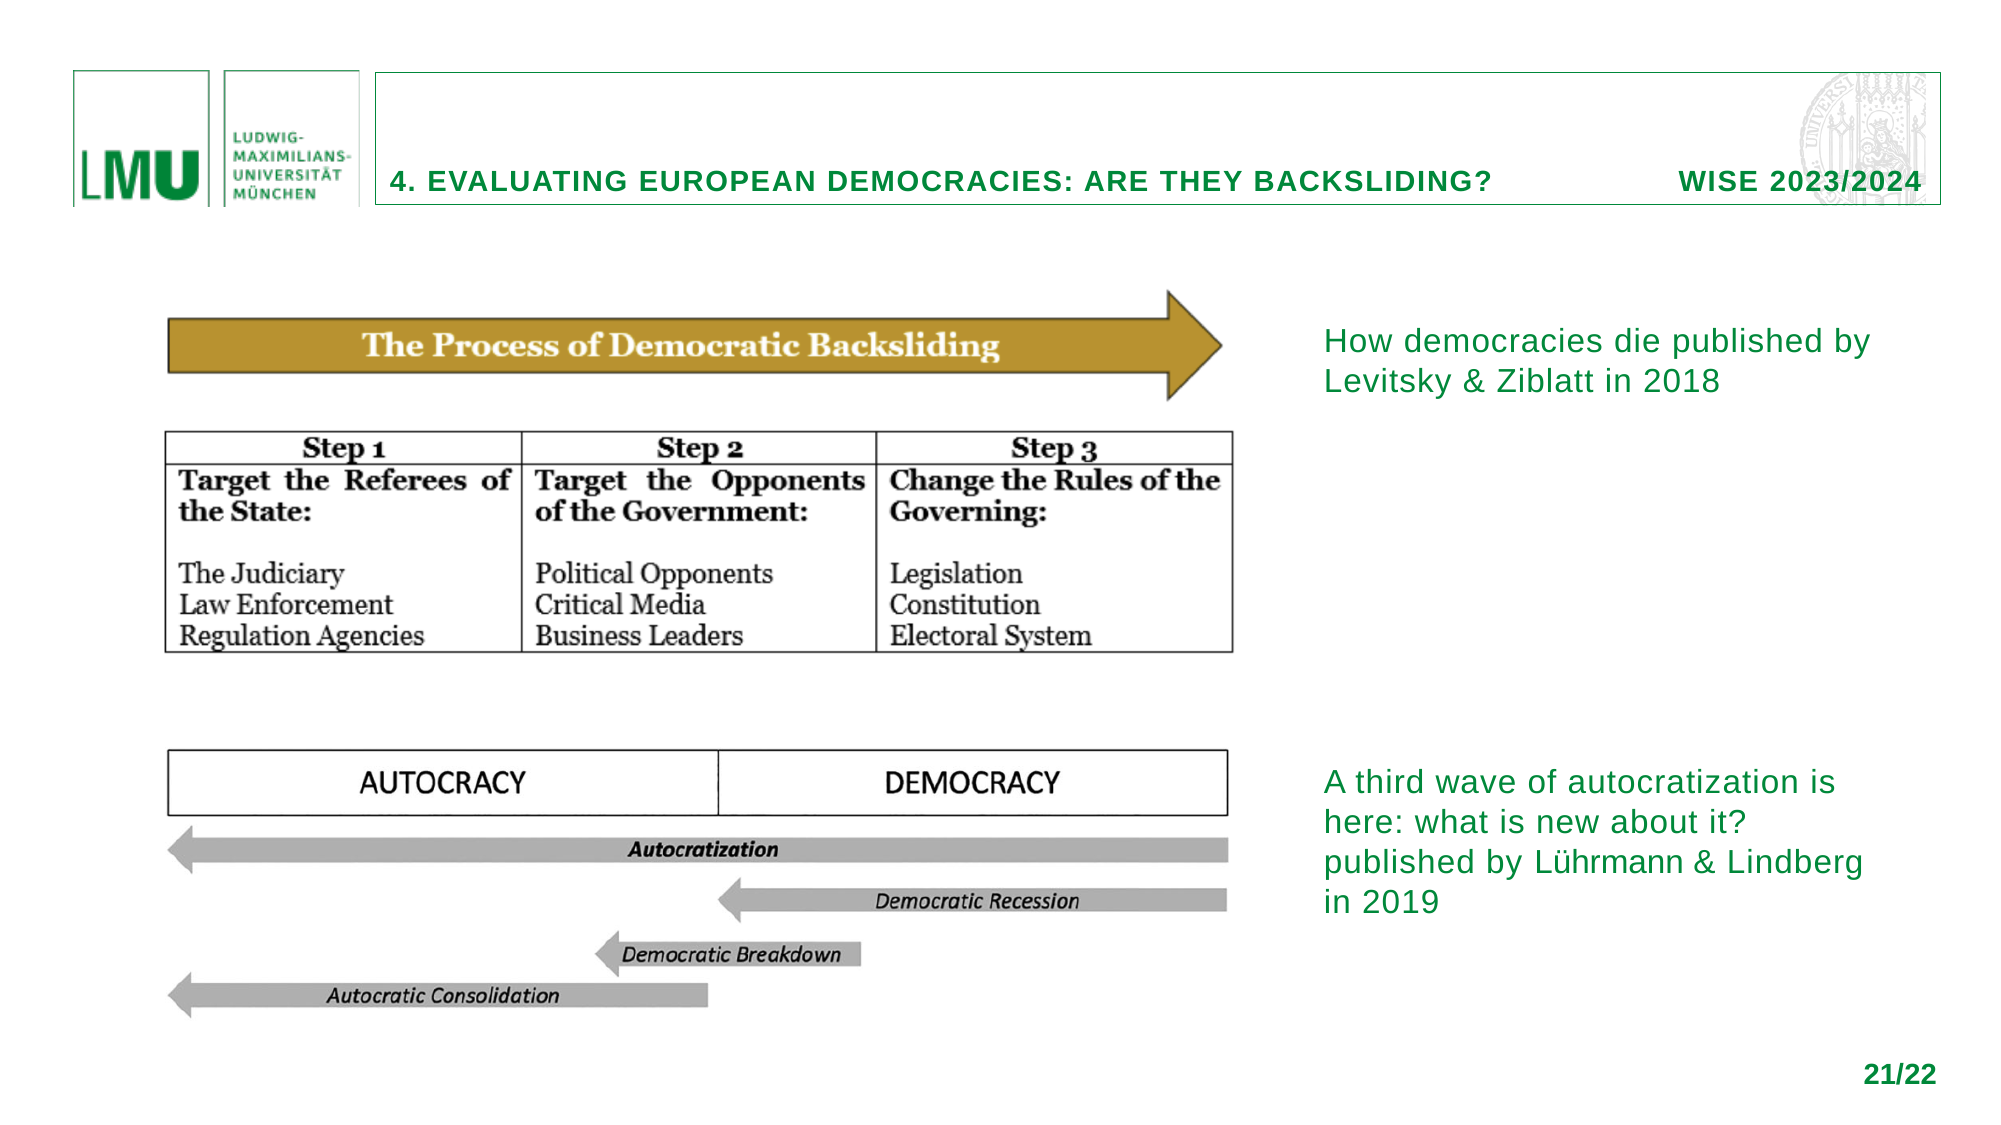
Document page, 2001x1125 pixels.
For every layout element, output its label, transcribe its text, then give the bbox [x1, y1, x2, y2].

picture [135, 711, 1260, 1039]
list 4. evaluating European democracies: are they backsliding? wise 2023/2024 [375, 72, 1941, 205]
text_box A third wave of autocratization is here: what is new about it? published by Lührmann & Lindberg in 2019 [1309, 752, 1912, 928]
text_box 21/22 [1863, 1038, 1961, 1091]
text_box How democracies die published by Levitsky & Ziblatt in 2018 [1309, 311, 1912, 406]
picture [145, 280, 1250, 665]
